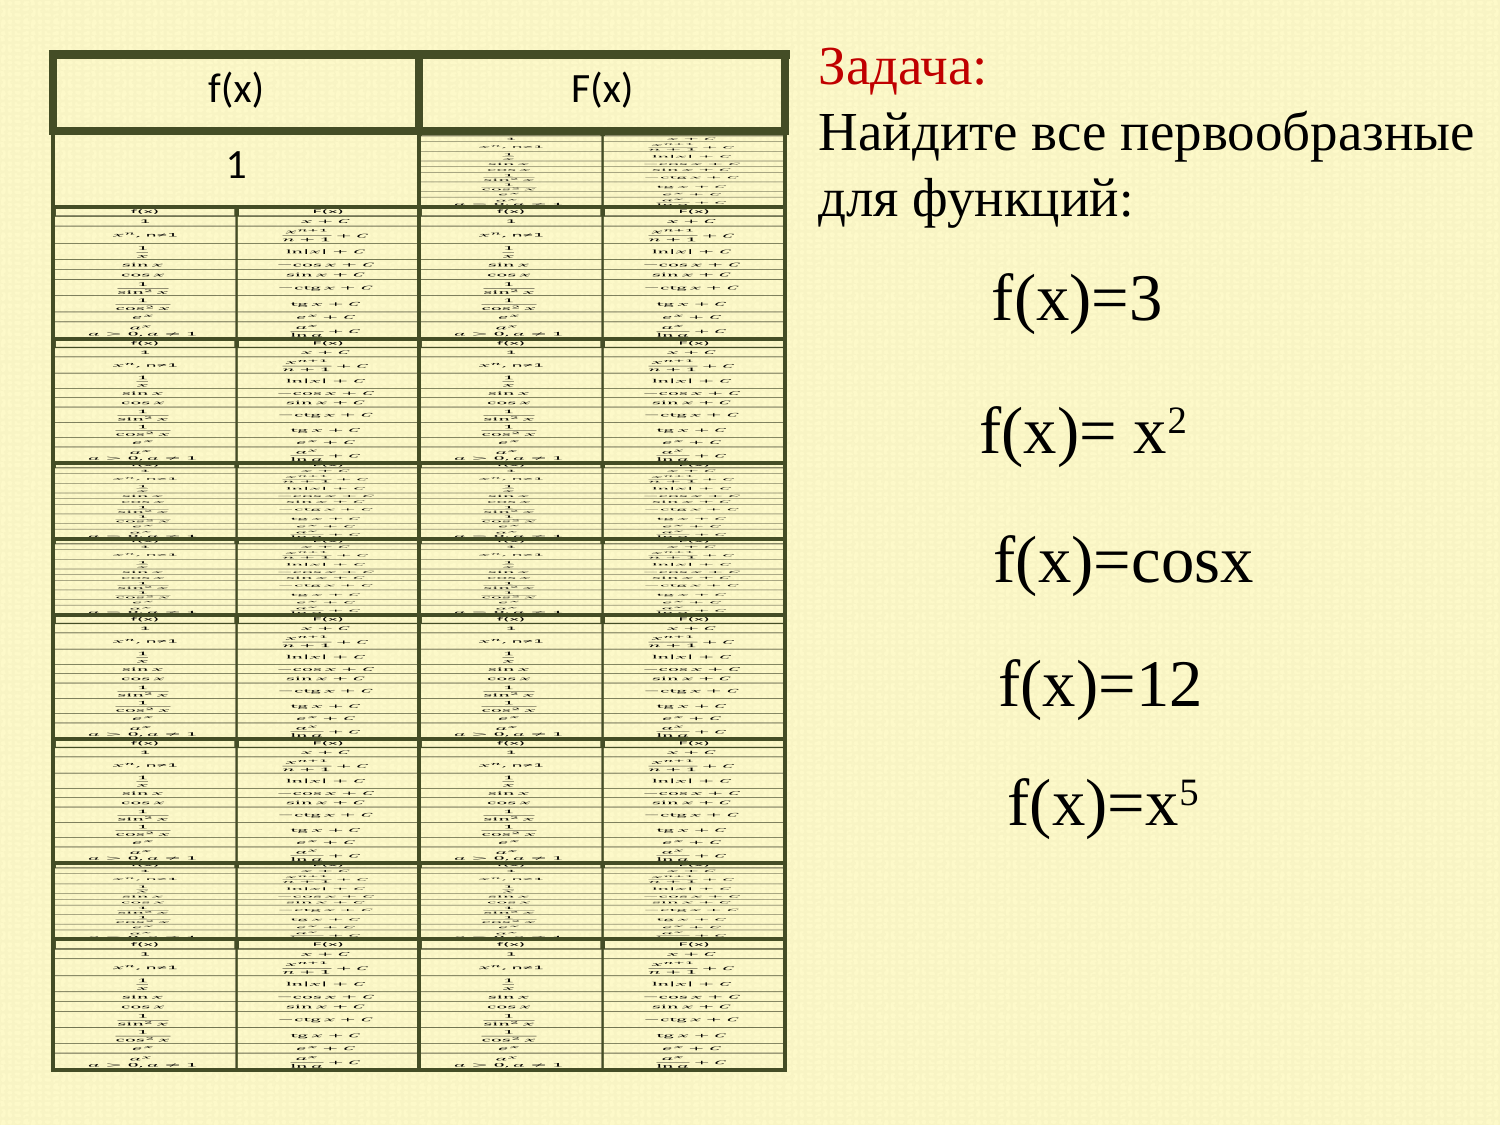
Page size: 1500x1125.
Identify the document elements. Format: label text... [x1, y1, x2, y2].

table_cell [421, 209, 783, 337]
table_cell [421, 465, 783, 537]
table_cell [421, 941, 783, 1068]
table_cell [55, 617, 417, 737]
table_cell [55, 209, 417, 337]
table_header F(x) [423, 59, 781, 127]
table_cell [55, 865, 417, 937]
table_cell [55, 341, 417, 461]
text_box f(х)=12 [983, 632, 1236, 728]
text_box f(х)=cosx [978, 508, 1287, 603]
text_box f(х)=х5 [993, 751, 1247, 847]
text_box f(х)= х2 [964, 379, 1219, 475]
table_cell [421, 741, 783, 861]
table_cell [421, 341, 783, 461]
table_cell [55, 541, 417, 613]
table_header f(x) [57, 59, 415, 127]
table_cell [421, 865, 783, 937]
table_cell 1 [55, 135, 417, 205]
text_box f(х)=3 [977, 246, 1196, 341]
text_box Задача: Найдите все первообразные для функций: [803, 22, 1500, 235]
table_cell [55, 941, 417, 1068]
table_cell [55, 465, 417, 537]
table_cell [421, 135, 783, 205]
table_cell [421, 617, 783, 737]
table_cell [55, 741, 417, 861]
table_cell [421, 541, 783, 613]
